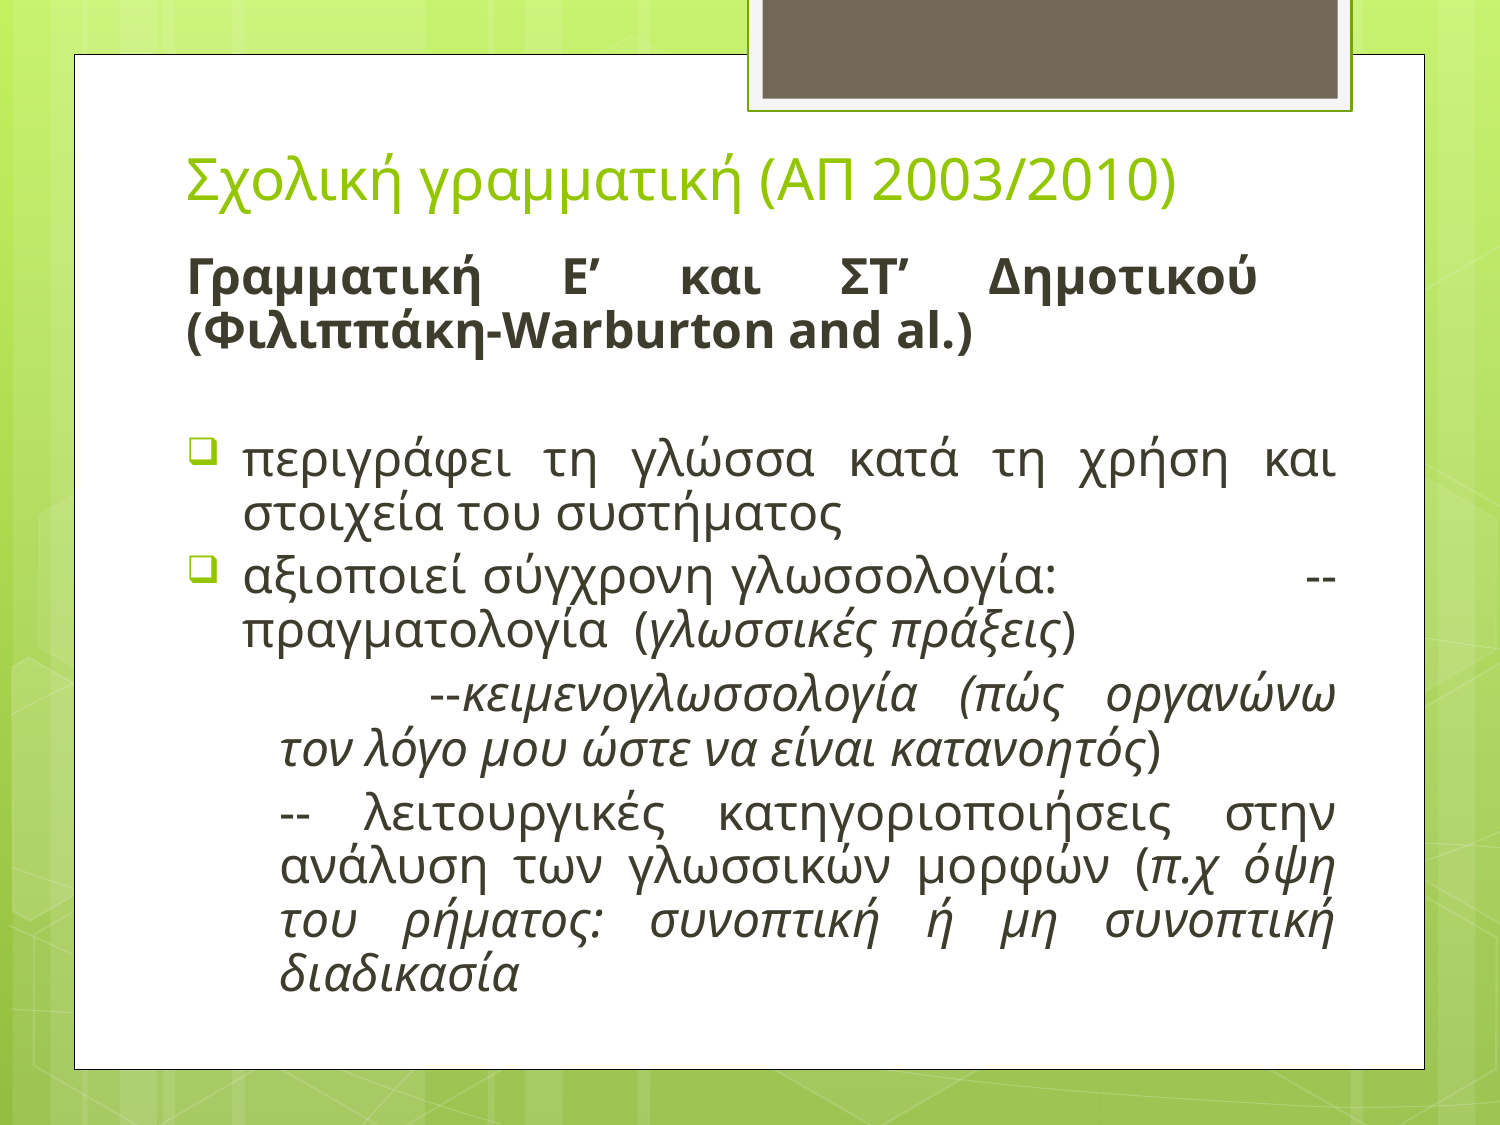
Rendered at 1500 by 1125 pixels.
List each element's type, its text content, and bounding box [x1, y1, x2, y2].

title Σχολική γραμματική (ΑΠ 2003/2010) [171, 66, 1324, 220]
list Γραμματική E’ και ΣΤ’ Δημοτικού (Φιλιππάκη-Warburton and al.) περιγράφει τη γλώσσα κατά τη χρήση και στοιχεία του συστήματος αξιοποιεί σύγχρονη γλωσσολογία: --πραγματολογία (γλωσσικές πράξεις) --κειμενογλωσσολογία (πώς οργανώνω τον λόγο μου ώστε να είναι κατανοητός) -- λειτουργικές κατηγοριοποιήσεις στην ανάλυση των γλωσσικών μορφών (π.χ όψη του ρήματος: συνοπτική ή μη συνοπτική διαδικασία [171, 243, 1353, 1047]
